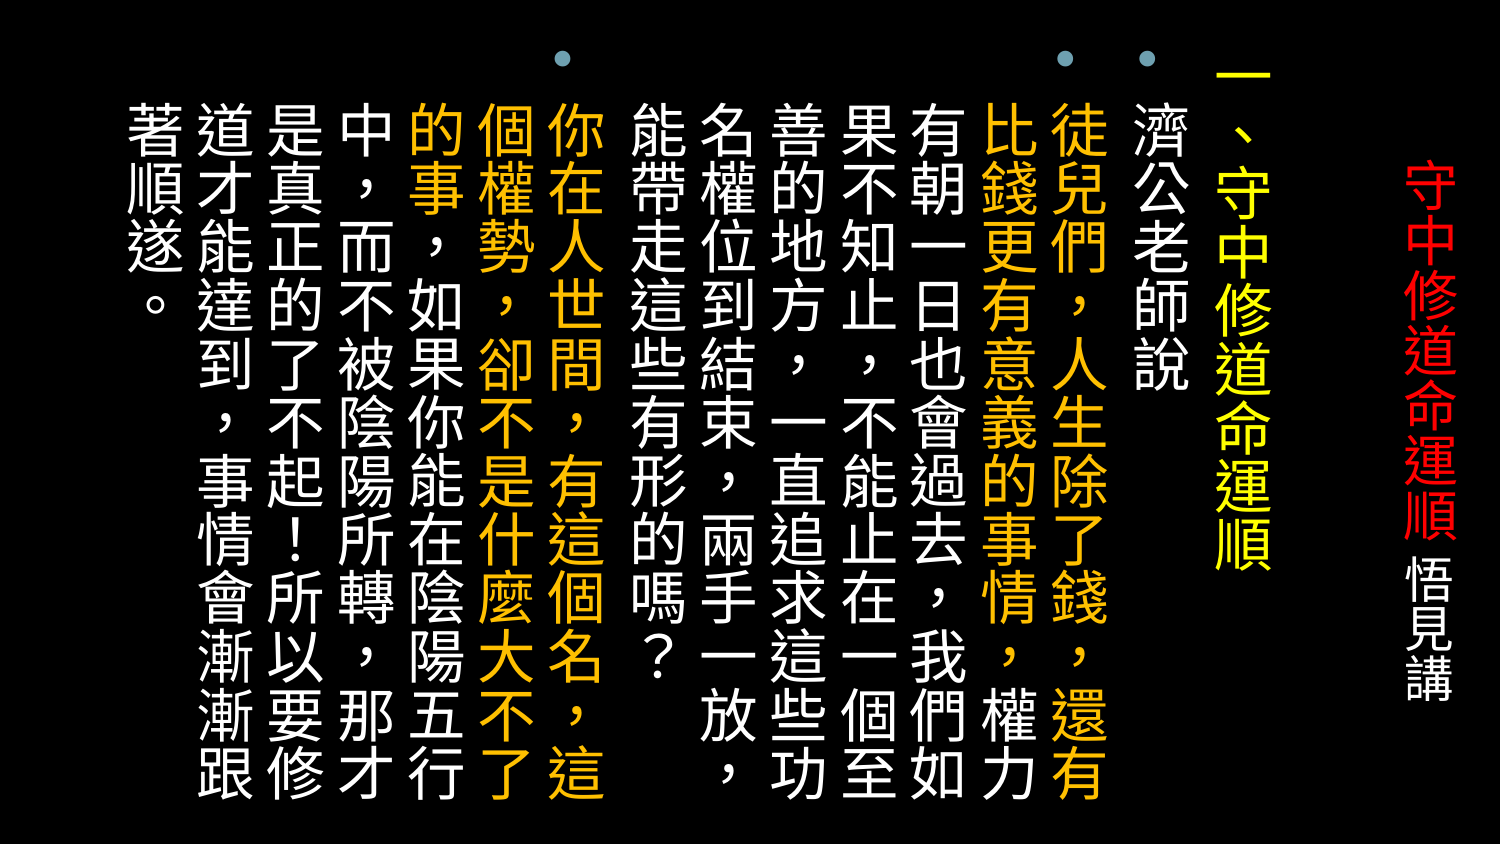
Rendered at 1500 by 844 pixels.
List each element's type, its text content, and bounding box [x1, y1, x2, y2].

title 守中修道命運順 悟見講 [1387, 31, 1471, 830]
list 一、守中修道命運順 濟公老師說 徒兒們，人生除了錢，還有比錢更有意義的事情，權力有朝一日也會過去，我們如果不知止，不能止在一個至善的地方，一直追求這些功名權位到結束，兩手一放，能帶走這些有形的嗎？ 你在人世間，有這個名，這個權勢，卻不是什麼大不了的事，如果你能在陰陽五行中，而不被陰陽所轉，那才是真正的了不起！所以要修道才能達到，事情會漸漸跟著順遂。 [29, 27, 1365, 820]
